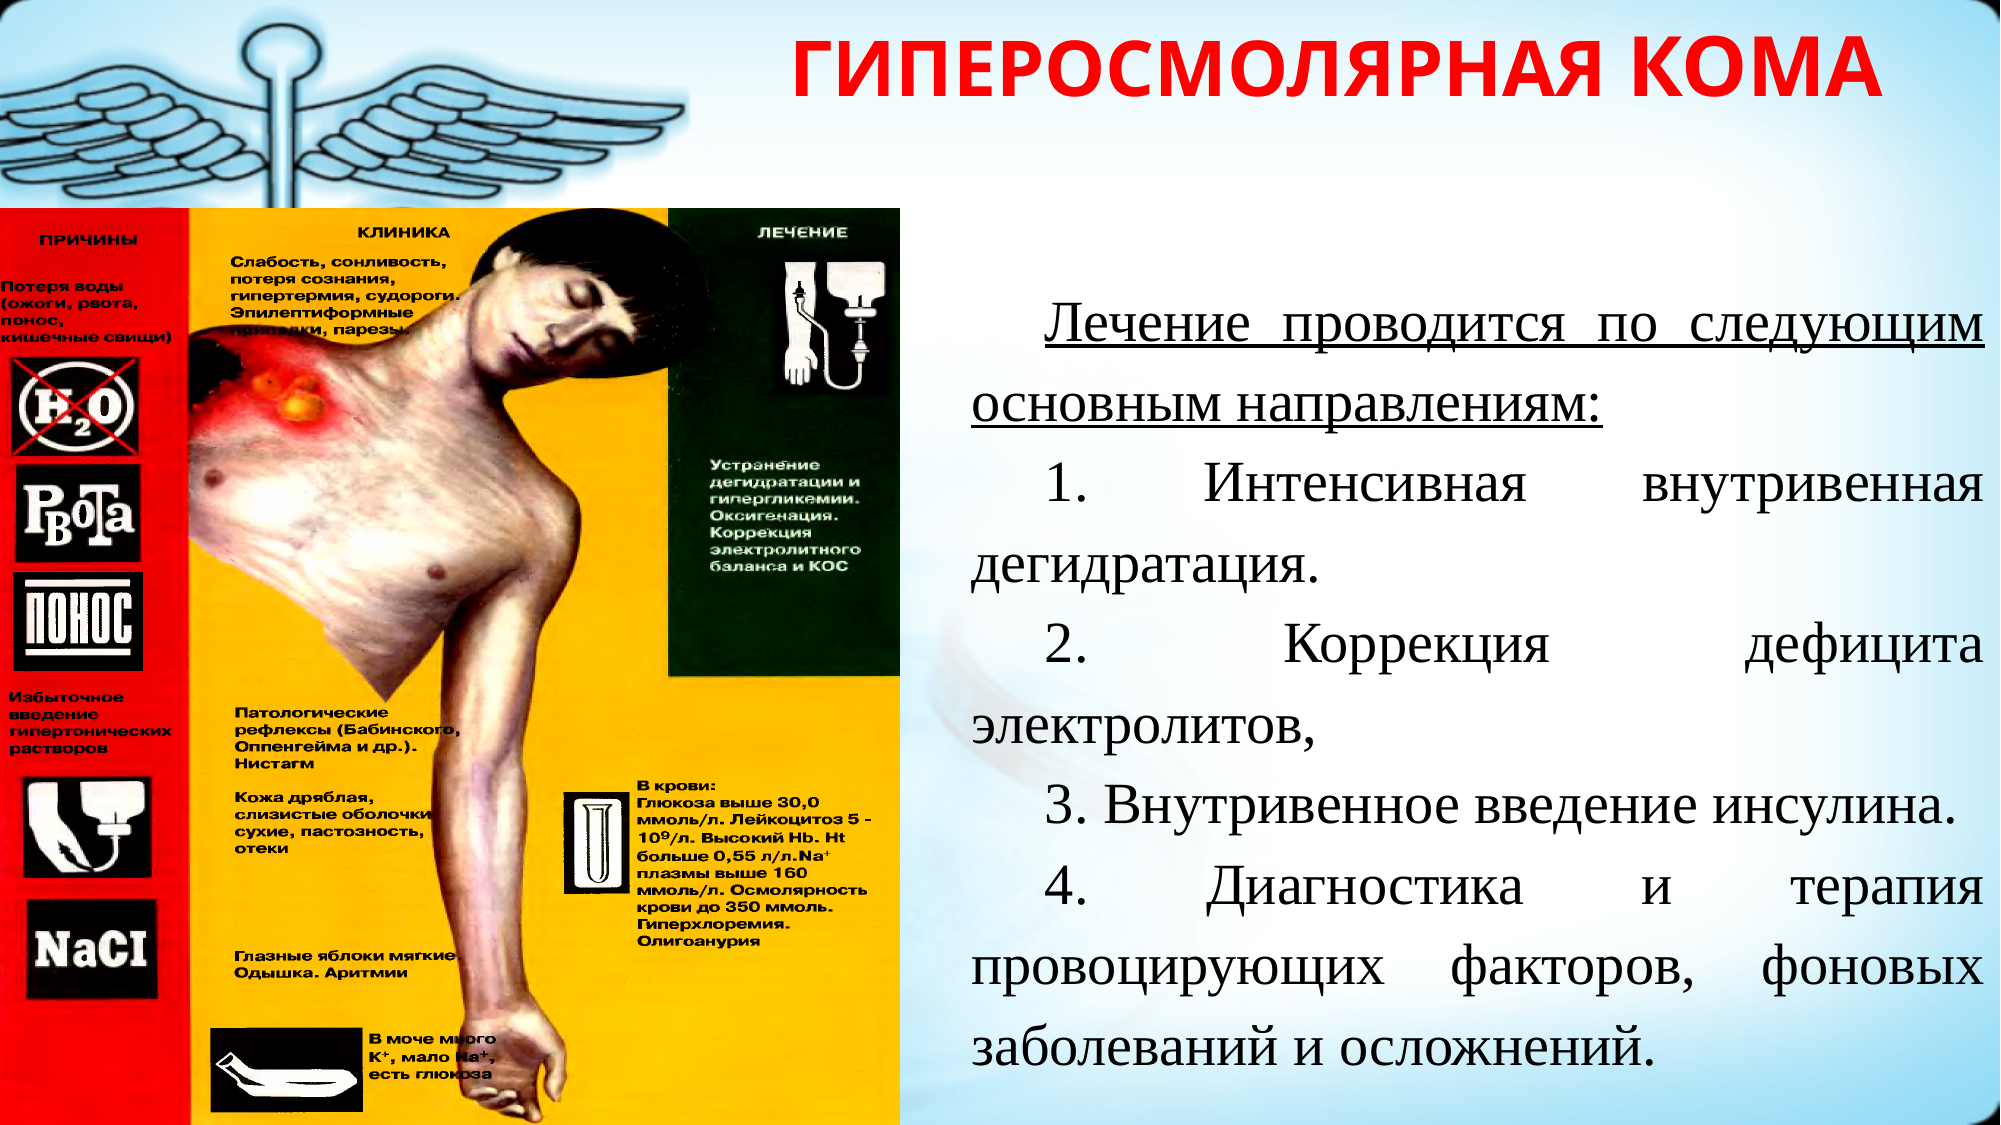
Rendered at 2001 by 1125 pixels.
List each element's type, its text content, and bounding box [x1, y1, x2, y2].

title ГИПЕРОСМОЛЯРНАЯ КОМА [695, 18, 1977, 207]
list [0, 208, 901, 1125]
picture [0, 0, 2000, 1125]
text_box Лечение проводится по следующим основным направлениям: 1. Интенсивная внутривенная дегидратация. 2. Коррекция дефицита электролитов, 3. Внутривенное введение инсулина. 4. Диагностика и терапия провоцирующих факторов, фоновых заболеваний и осложнений. [956, 264, 2000, 1084]
